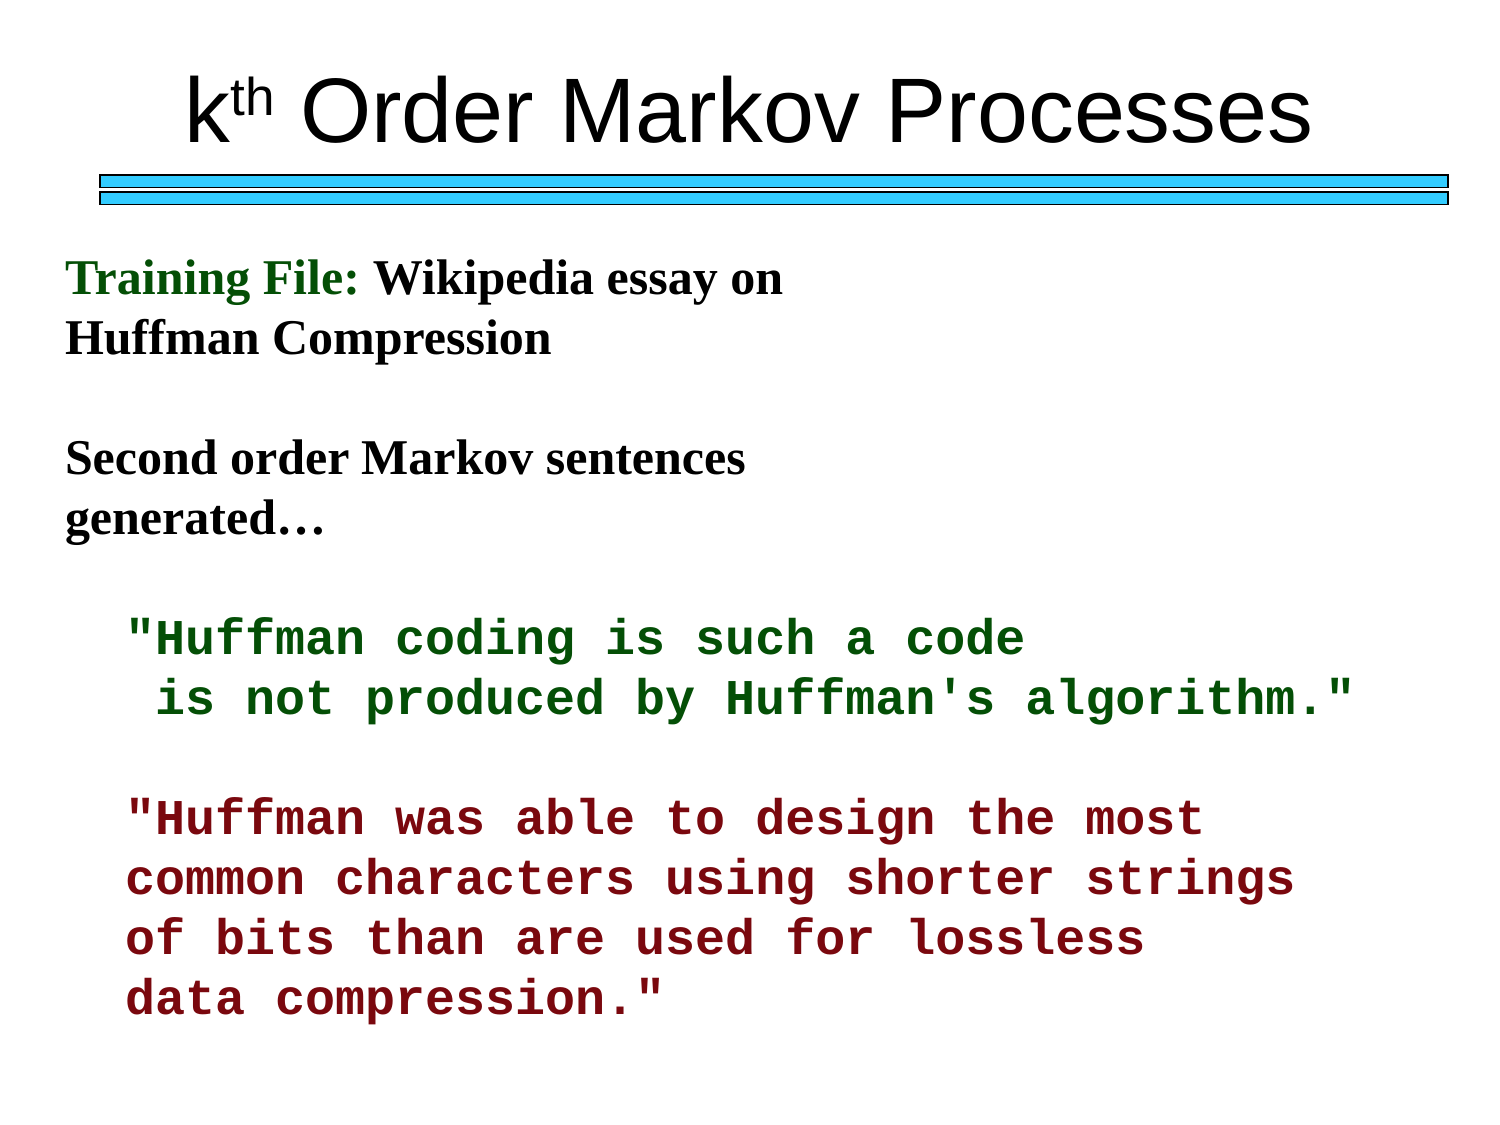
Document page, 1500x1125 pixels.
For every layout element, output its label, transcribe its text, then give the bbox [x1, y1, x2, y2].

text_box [99, 174, 1449, 205]
title kth Order Markov Processes [112, 12, 1388, 173]
text_box Training File: Wikipedia essay on Huffman Compression Second order Markov sentences generated… "Huffman coding is such a code is not produced by Huffman's algorithm." "Huffman was able to design the most common characters using shorter strings of bits than are used for lossless data compression." [50, 237, 1370, 1033]
